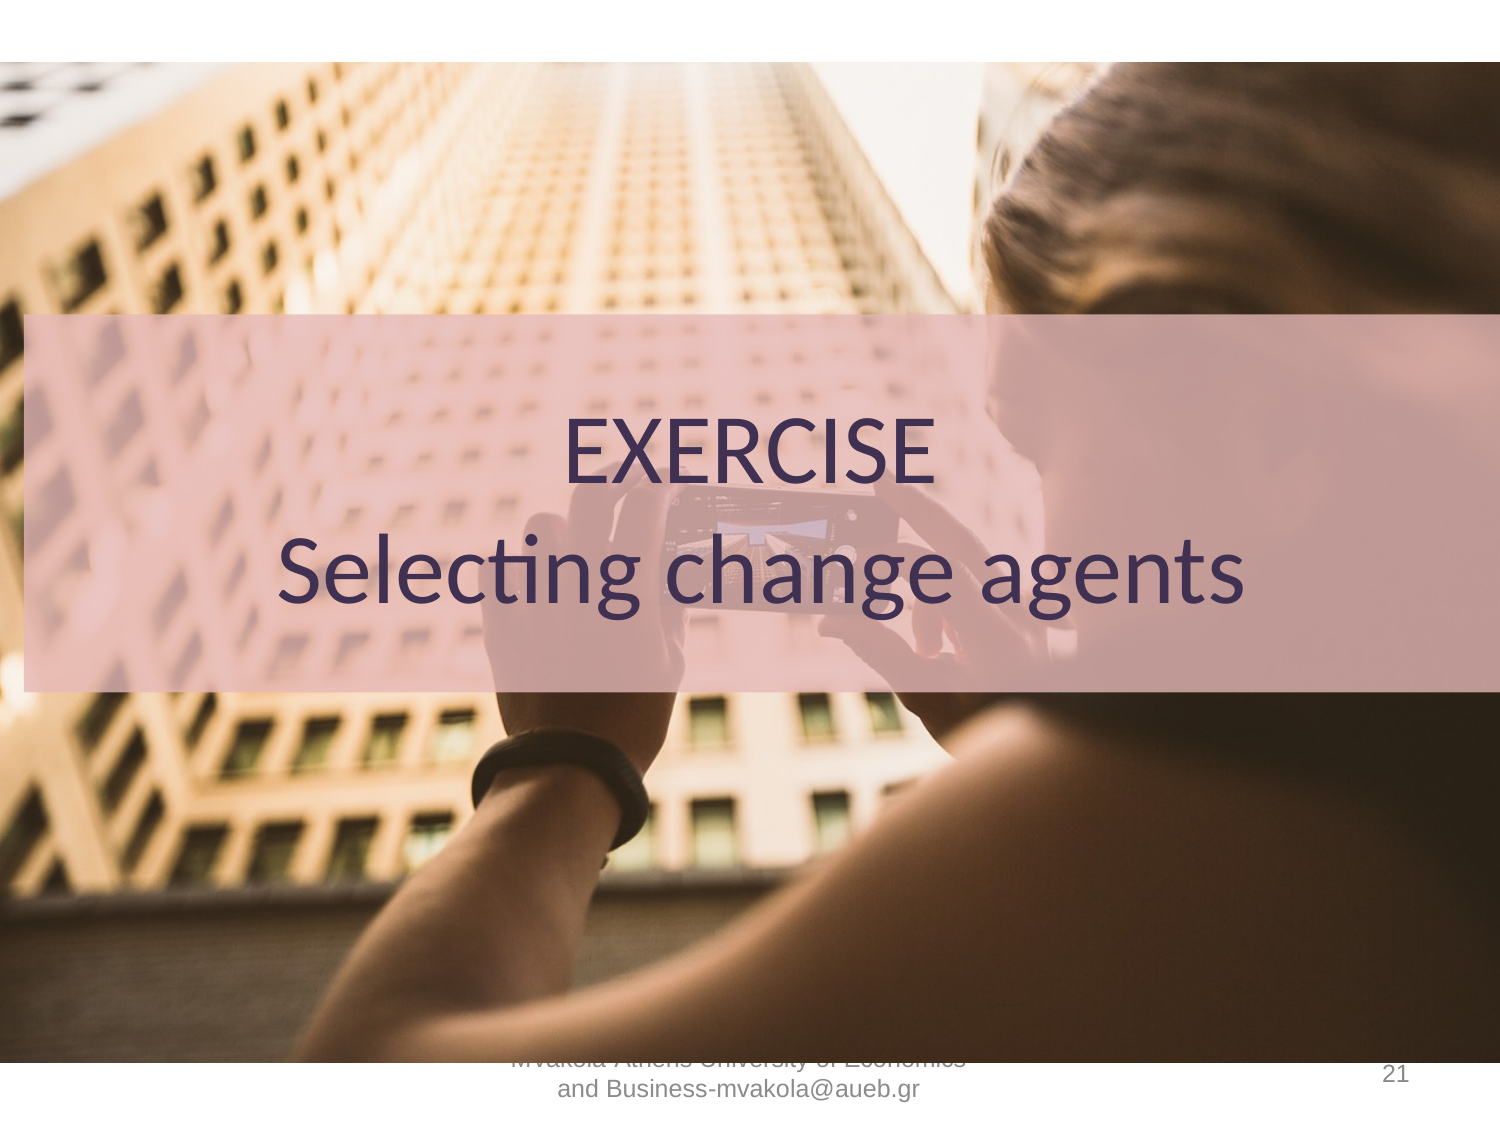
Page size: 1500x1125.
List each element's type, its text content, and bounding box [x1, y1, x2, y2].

footer ΜVakola-Athens University of Economics and Business-mvakola@aueb.gr [490, 1070, 988, 1103]
picture [0, 62, 1500, 1063]
slide_number 21 [1074, 1070, 1425, 1103]
